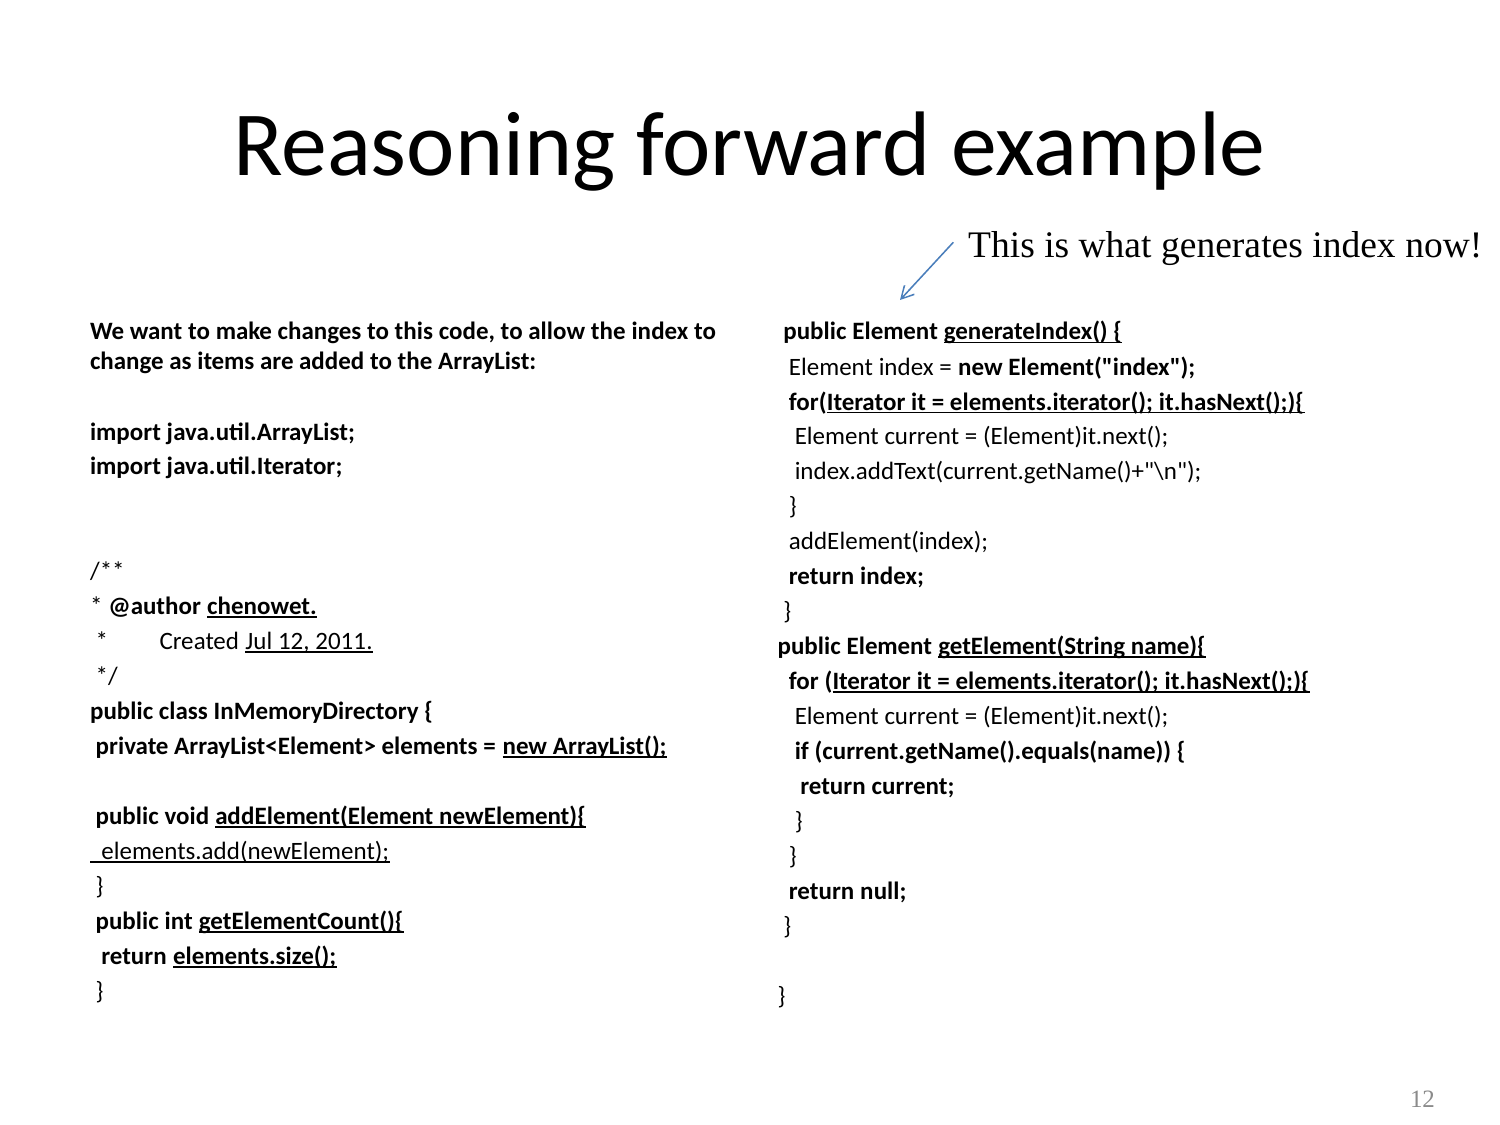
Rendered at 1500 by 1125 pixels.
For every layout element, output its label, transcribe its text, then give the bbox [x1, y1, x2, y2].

text_box This is what generates index now! [953, 212, 1498, 273]
title Reasoning forward example [75, 45, 1425, 233]
list We want to make changes to this code, to allow the index to change as items are added to the ArrayList: import java.util.ArrayList; import java.util.Iterator; /** * @author chenowet. * Created Jul 12, 2011. */ public class InMemoryDirectory { private ArrayList<Element> elements = new ArrayList(); public void addElement(Element newElement){ elements.add(newElement); } public int getElementCount(){ return elements.size(); } [75, 307, 738, 1050]
list public Element generateIndex() { Element index = new Element("index"); for(Iterator it = elements.iterator(); it.hasNext();){ Element current = (Element)it.next(); index.addText(current.getName()+"\n"); } addElement(index); return index; } public Element getElement(String name){ for (Iterator it = elements.iterator(); it.hasNext();){ Element current = (Element)it.next(); if (current.getName().equals(name)) { return current; } } return null; } } [762, 307, 1425, 1050]
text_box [899, 242, 952, 301]
